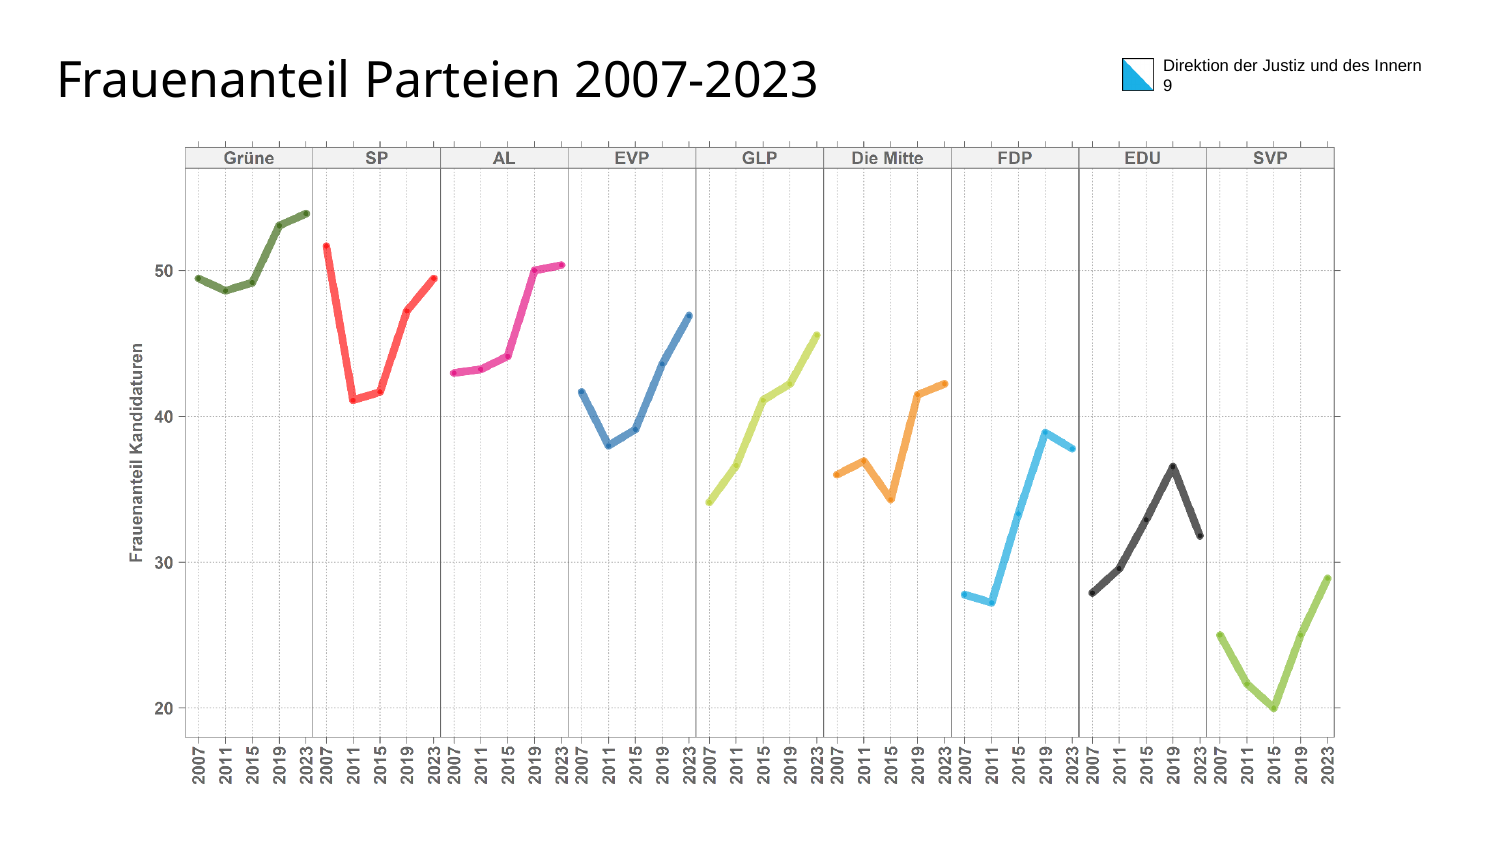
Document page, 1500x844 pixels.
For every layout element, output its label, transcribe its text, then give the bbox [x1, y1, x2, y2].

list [123, 114, 1364, 809]
title Frauenanteil Parteien 2007-2023 [41, 40, 1431, 107]
